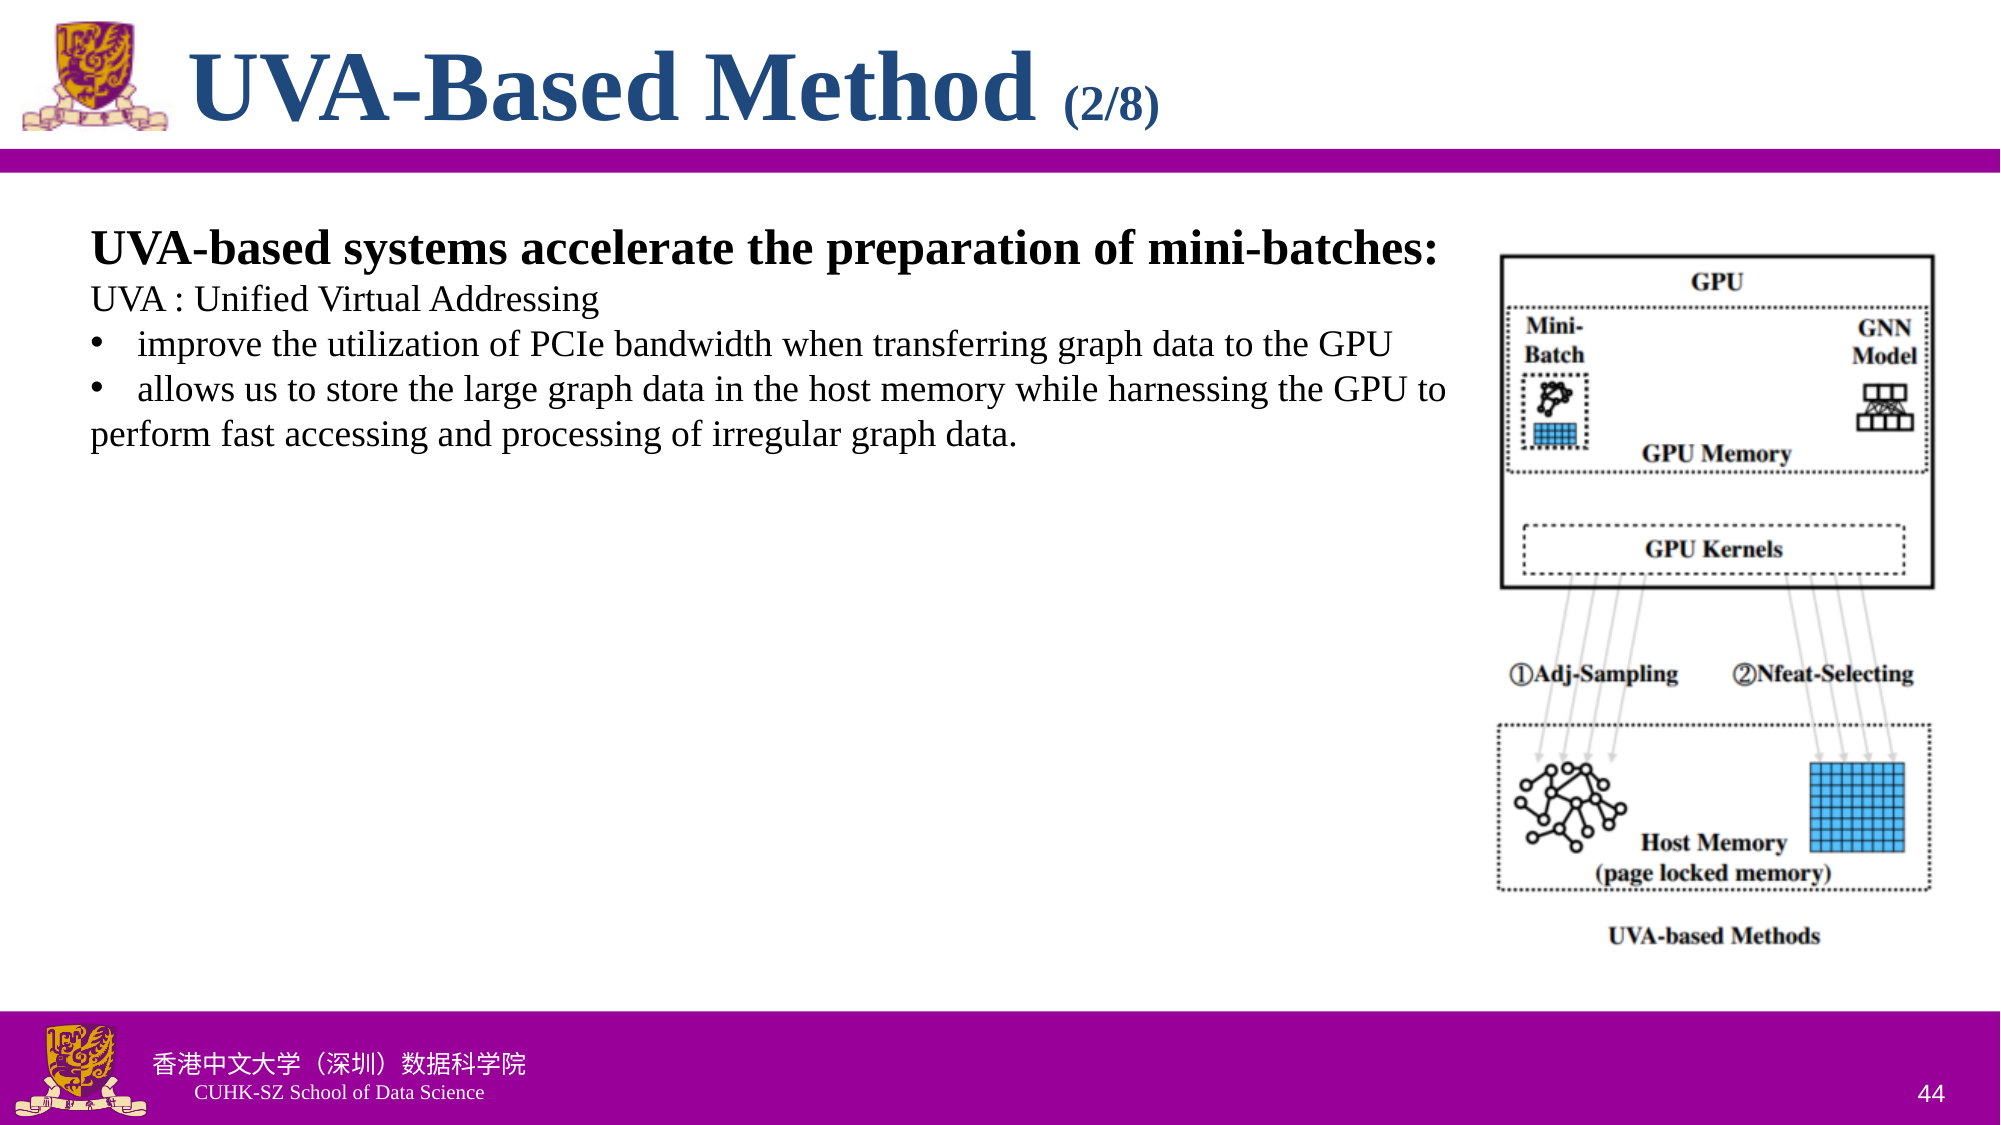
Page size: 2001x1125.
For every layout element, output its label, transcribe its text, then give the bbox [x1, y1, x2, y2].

picture [14, 1023, 149, 1117]
slide_number 44 [1493, 1070, 1961, 1125]
title UVA-Based Method (2/8) [171, 23, 1898, 138]
picture [1493, 242, 1943, 955]
text_box UVA-based systems accelerate the preparation of mini-batches: UVA : Unified Virtual Addressing improve the utilization of PCIe bandwidth when transferring graph data to the GPU allows us to store the large graph data in the host memory while harnessing the GPU to perform fast accessing and processing of irregular graph data. [22, 206, 1526, 507]
picture [21, 20, 173, 131]
